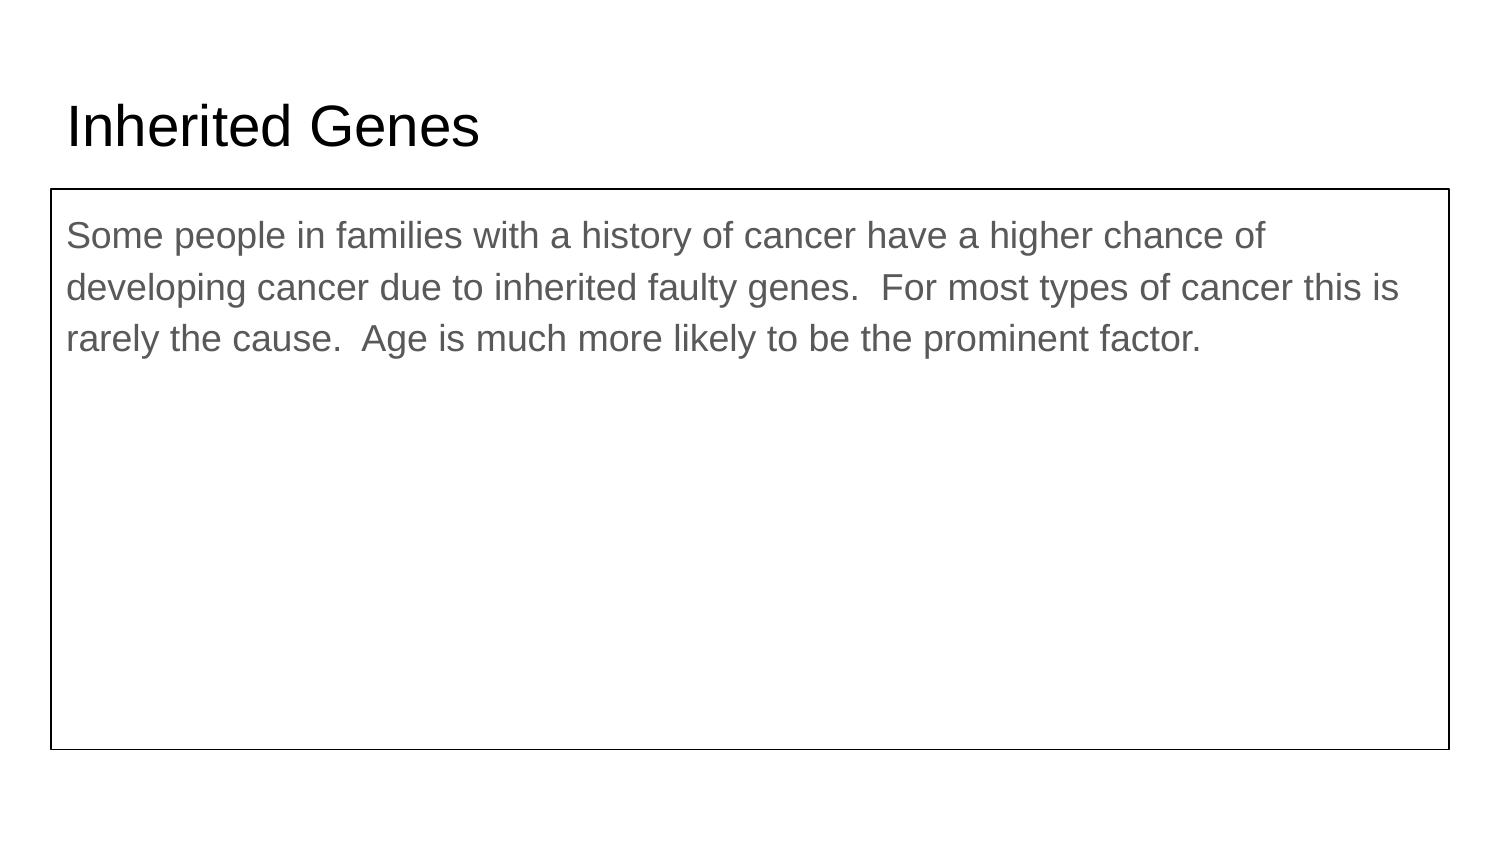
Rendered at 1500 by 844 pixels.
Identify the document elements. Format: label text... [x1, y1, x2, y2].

title Inherited Genes [51, 72, 1449, 167]
list Some people in families with a history of cancer have a higher chance of developing cancer due to inherited faulty genes. For most types of cancer this is rarely the cause. Age is much more likely to be the prominent factor. [51, 189, 1449, 750]
